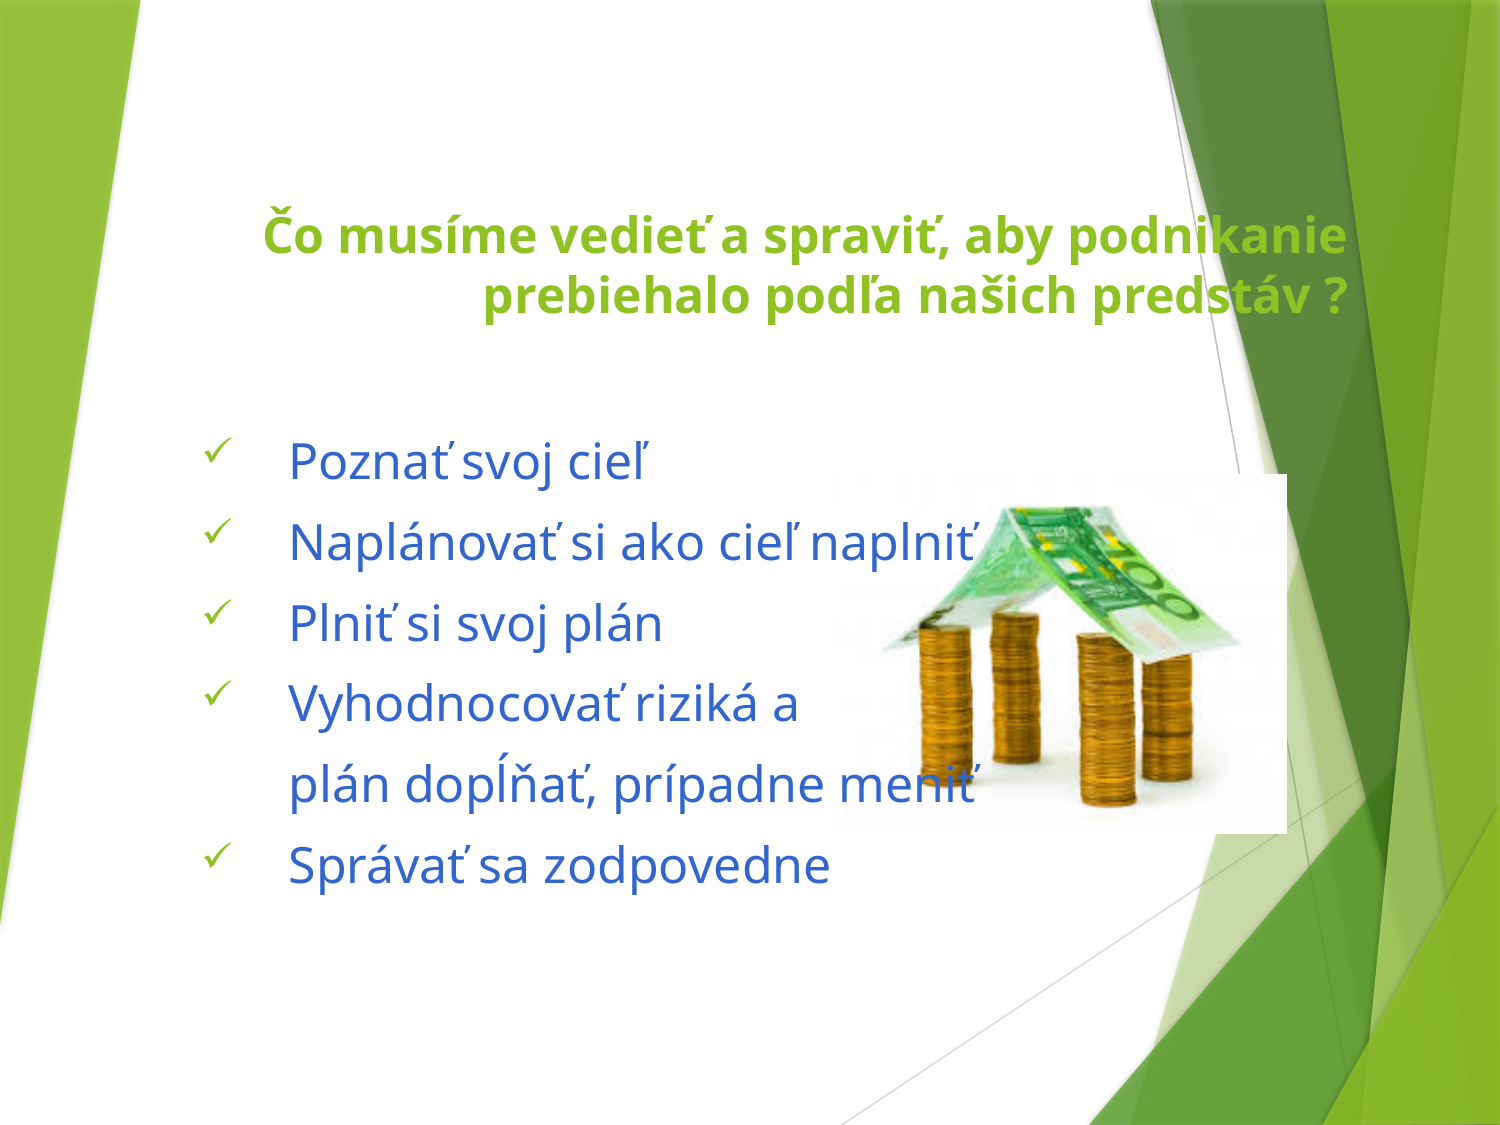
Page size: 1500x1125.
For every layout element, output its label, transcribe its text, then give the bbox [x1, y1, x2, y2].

subtitle Poznať svoj cieľ Naplánovať si ako cieľ naplniť Plniť si svoj plán Vyhodnocovať riziká a plán dopĺňať, prípadne meniť Správať sa zodpovedne [112, 331, 1264, 978]
title Čo musíme vedieť a spraviť, aby podnikanie prebiehalo podľa našich predstáv ? [88, 90, 1364, 332]
picture [829, 473, 1288, 835]
